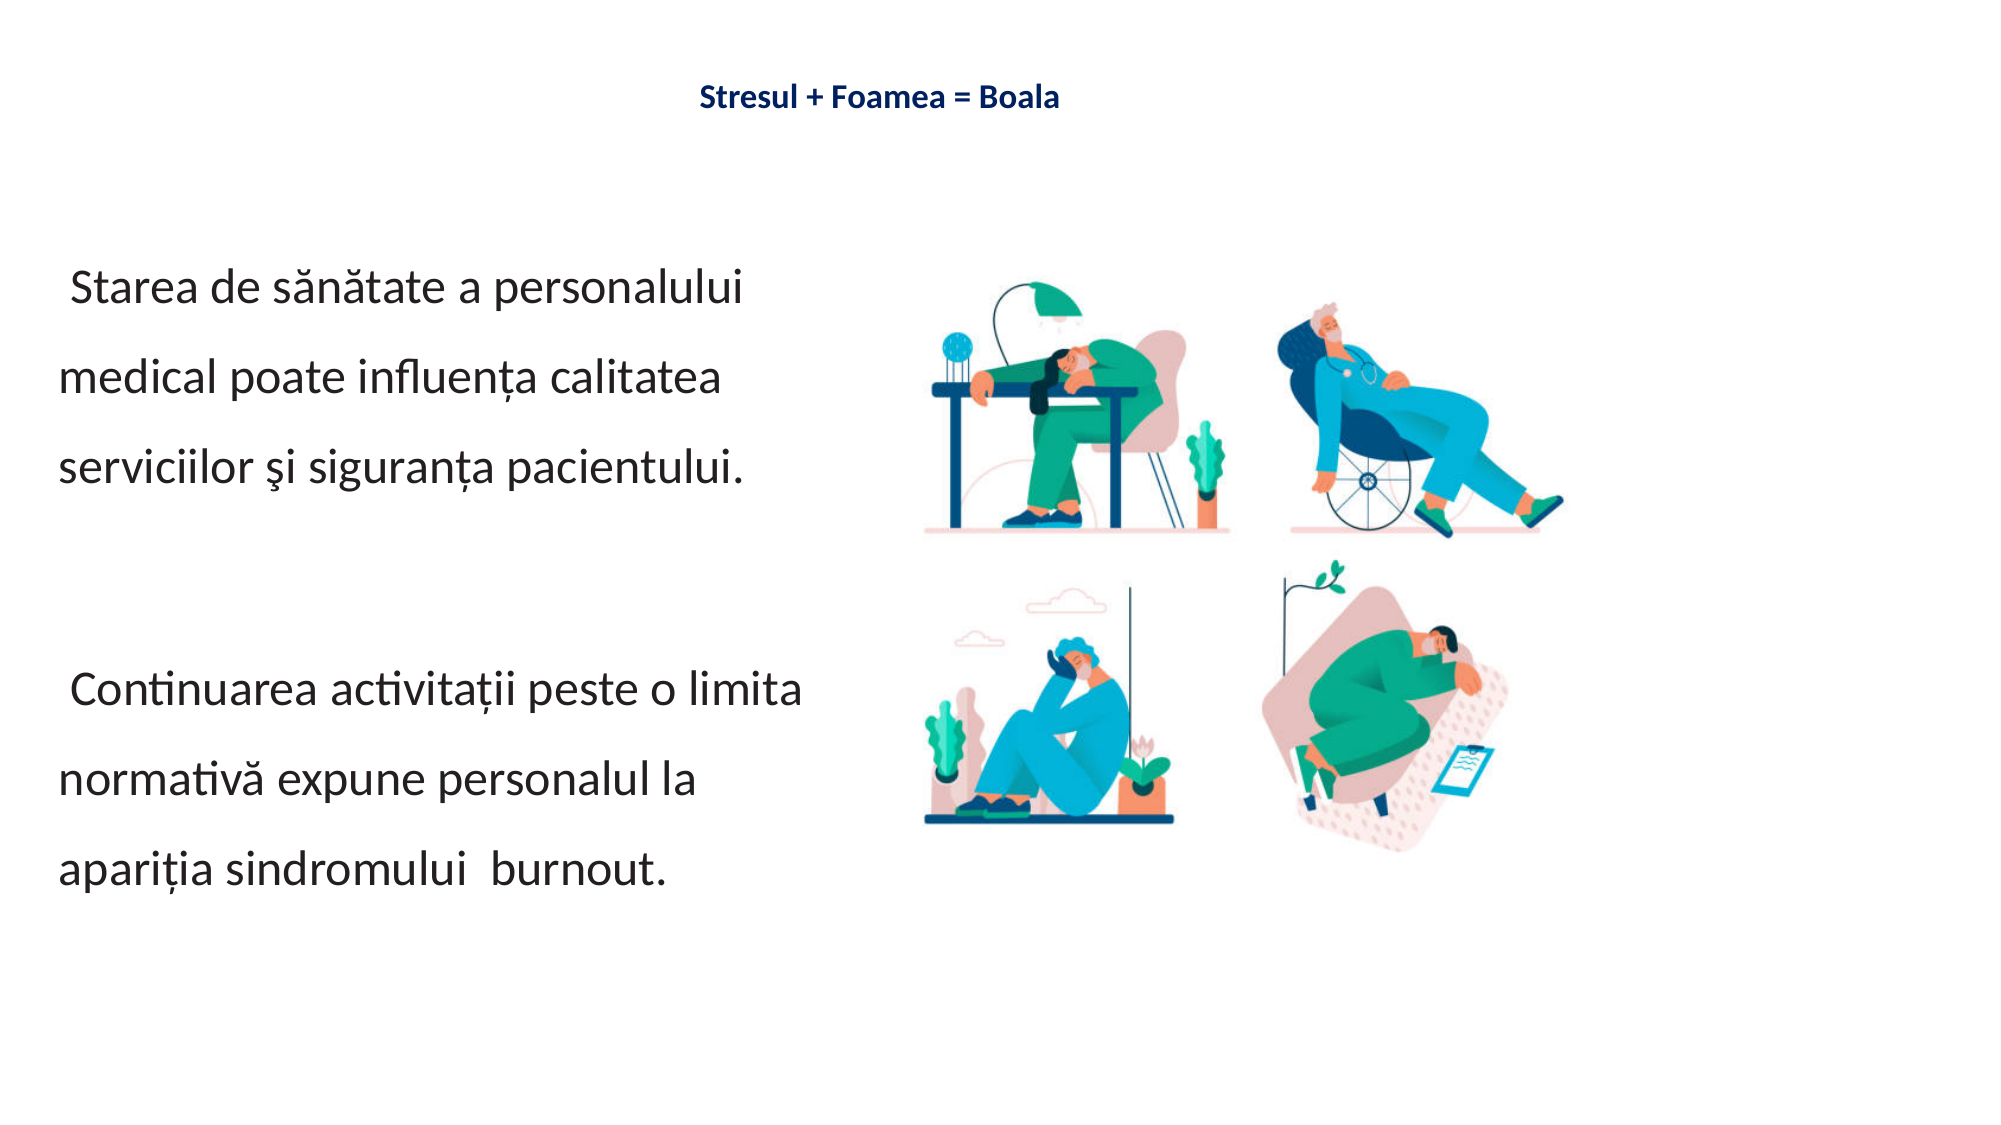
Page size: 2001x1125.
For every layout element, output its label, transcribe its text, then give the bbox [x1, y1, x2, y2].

picture [866, 247, 1592, 877]
title Stresul + Foamea = Boala [23, 32, 1745, 166]
list Starea de sănătate a personalului medical poate influența calitatea serviciilor şi siguranța pacientului. Continuarea activitații peste o limita normativă expune personalul la apariția sindromului burnout. [43, 215, 849, 980]
